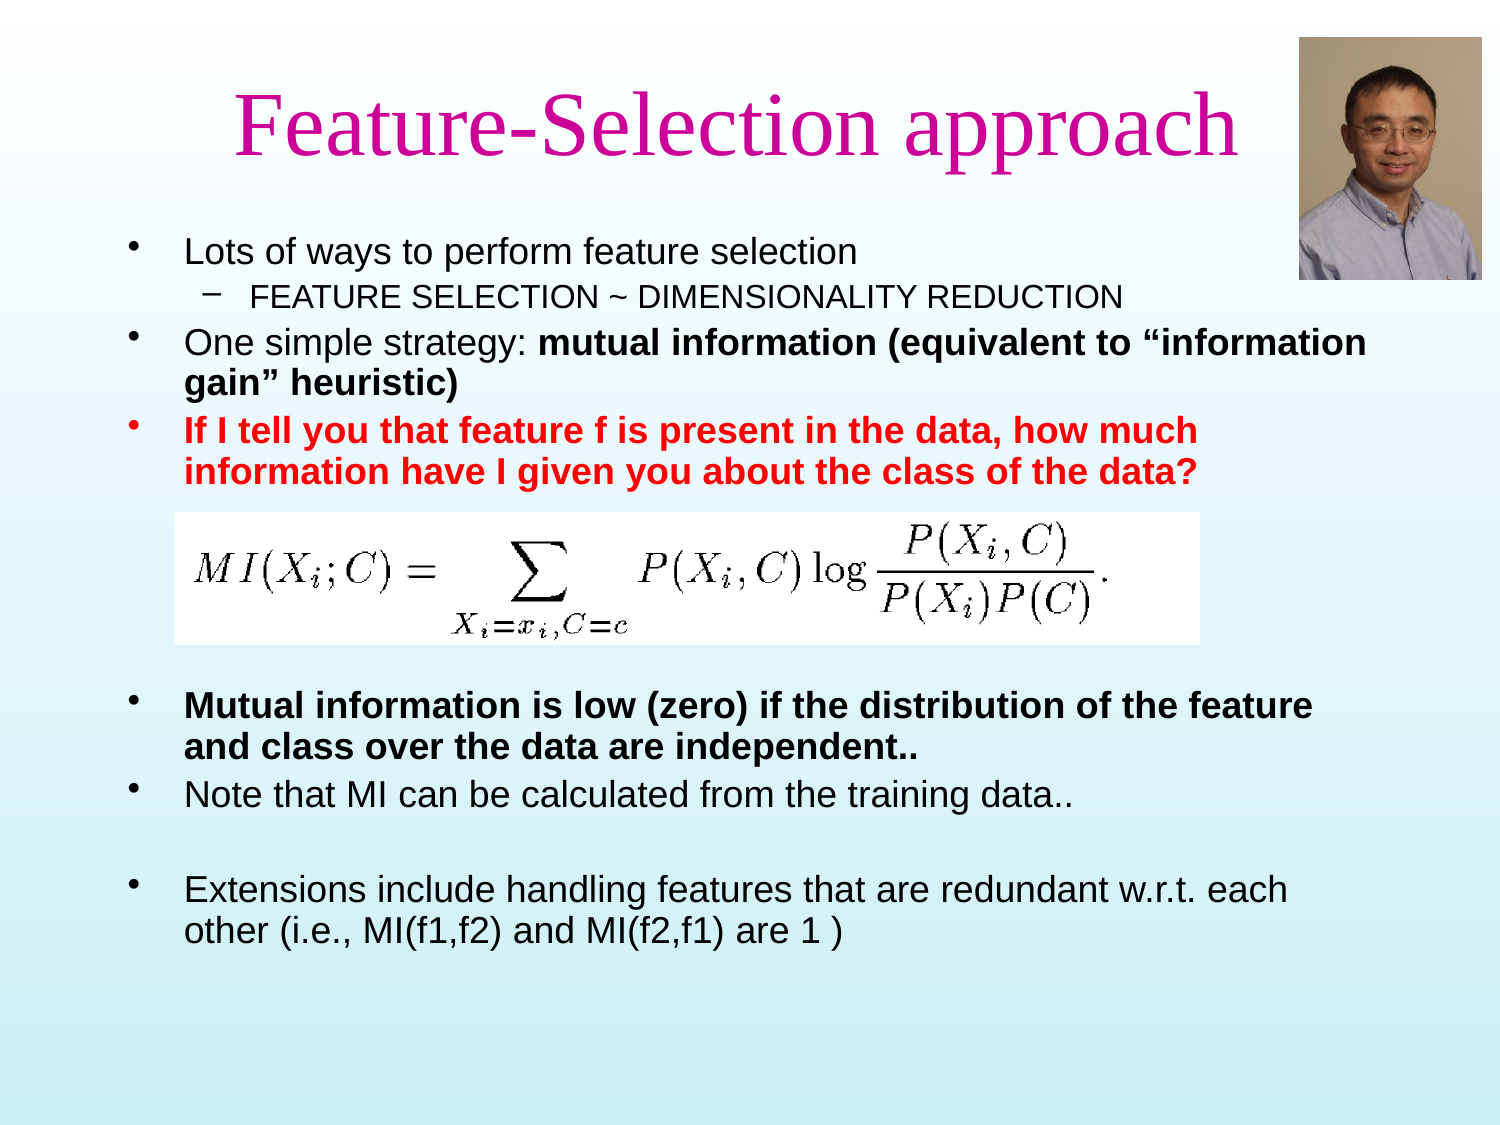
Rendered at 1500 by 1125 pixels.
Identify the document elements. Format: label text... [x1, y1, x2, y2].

picture [1299, 37, 1482, 280]
picture [174, 512, 1201, 645]
title Feature-Selection approach [99, 24, 1376, 213]
list Lots of ways to perform feature selection FEATURE SELECTION ~ DIMENSIONALITY REDUCTION One simple strategy: mutual information (equivalent to “information gain” heuristic) If I tell you that feature f is present in the data, how much information have I given you about the class of the data? Mutual information is low (zero) if the distribution of the feature and class over the data are independent.. Note that MI can be calculated from the training data.. Extensions include handling features that are redundant w.r.t. each other (i.e., MI(f1,f2) and MI(f2,f1) are 1 ) [112, 224, 1388, 976]
